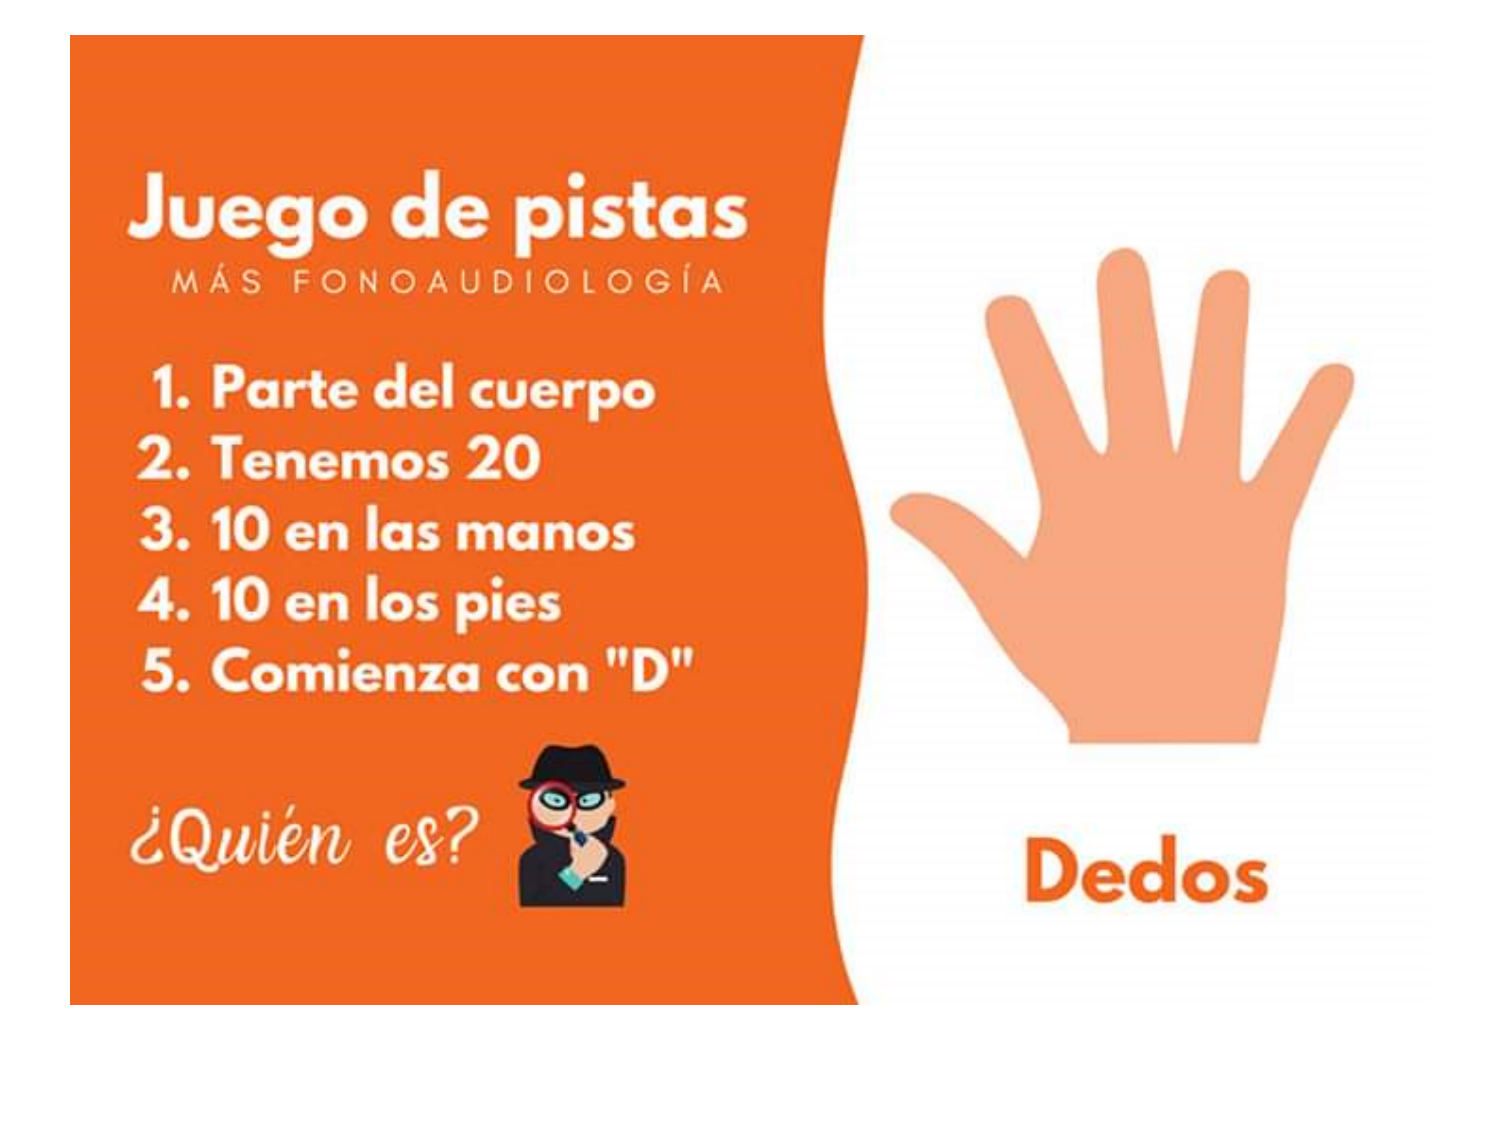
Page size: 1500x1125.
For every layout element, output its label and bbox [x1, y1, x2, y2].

list [70, 34, 1430, 1006]
